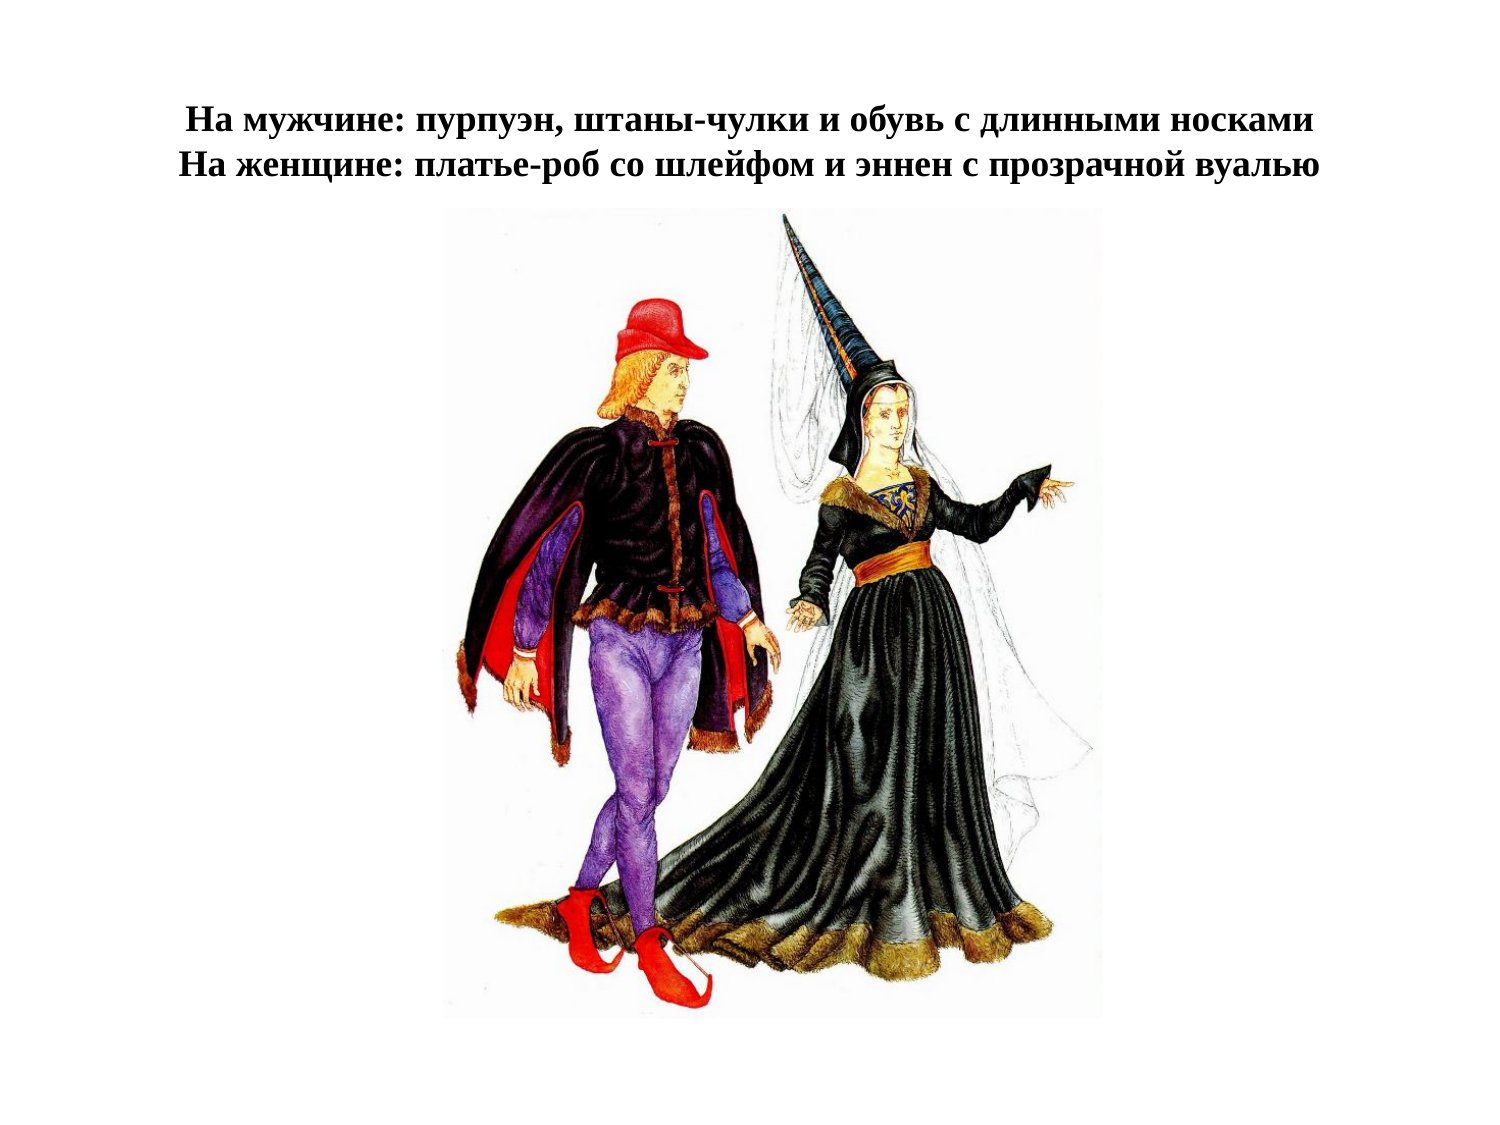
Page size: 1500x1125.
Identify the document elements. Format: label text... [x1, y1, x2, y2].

title На мужчине: пурпуэн, штаны-чулки и обувь с длинными носками На женщине: платье-роб со шлейфом и эннен с прозрачной вуалью [75, 45, 1425, 233]
picture [442, 207, 1103, 1020]
